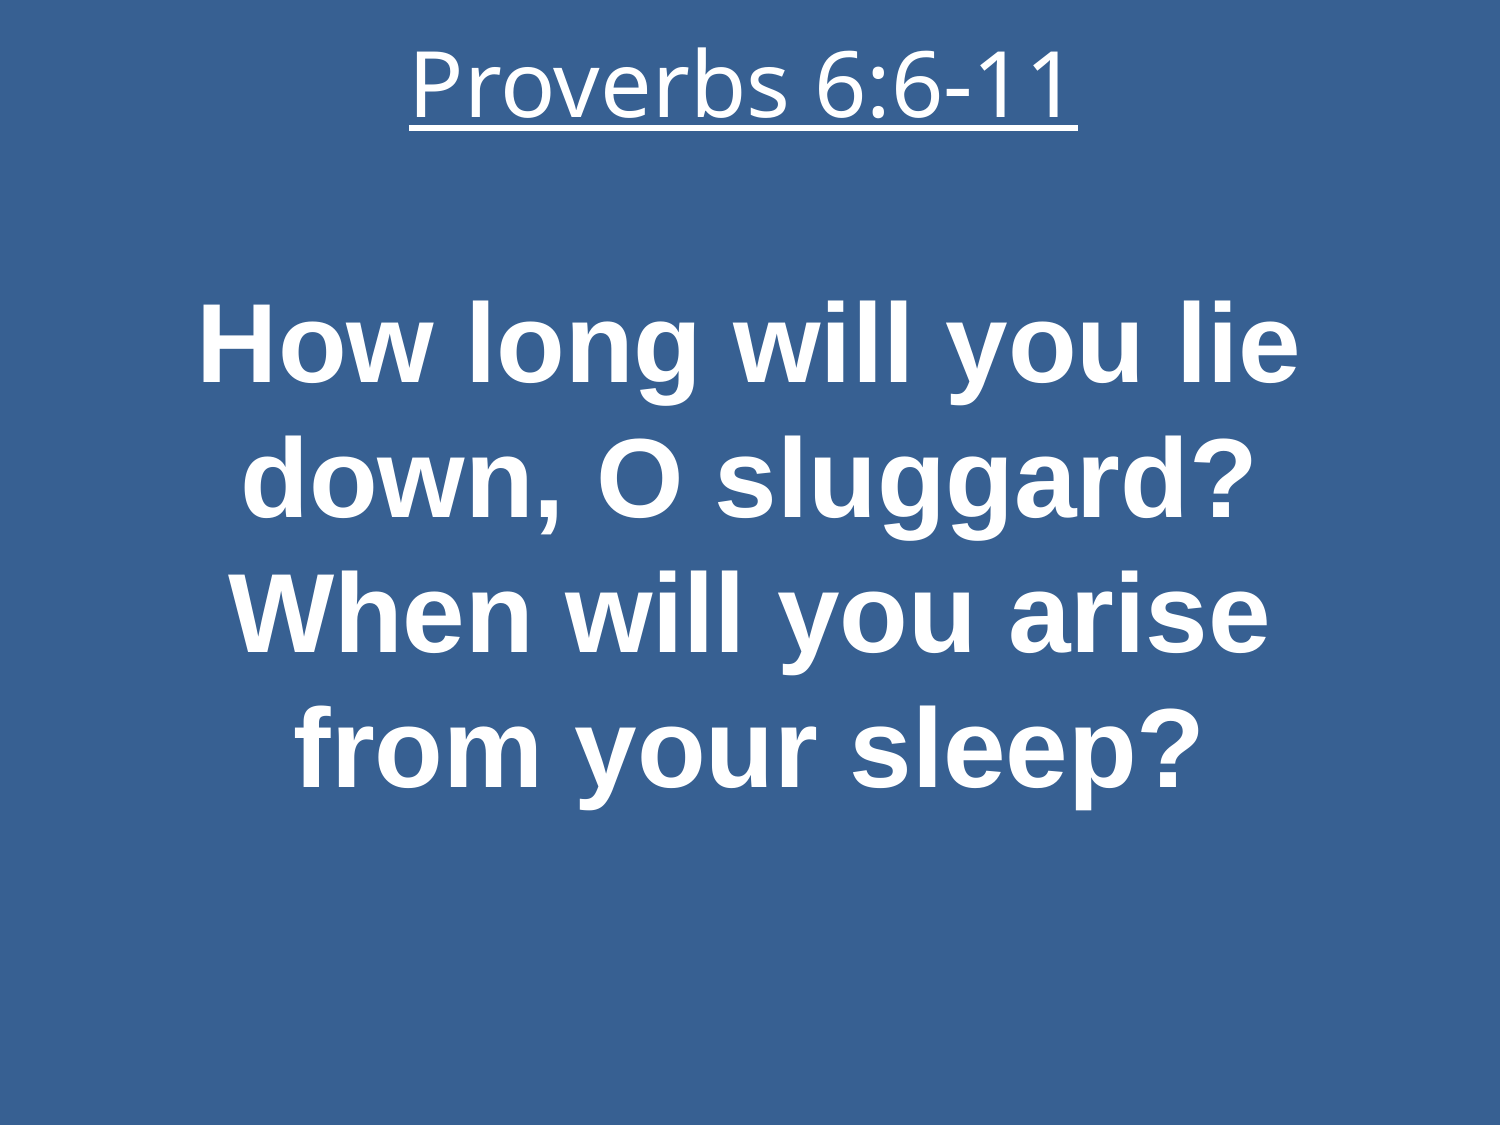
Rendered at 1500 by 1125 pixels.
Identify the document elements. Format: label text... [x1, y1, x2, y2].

subtitle How long will you lie down, O sluggard? When will you arise from your sleep? [125, 262, 1375, 1063]
title Proverbs 6:6-11 [62, 24, 1425, 138]
